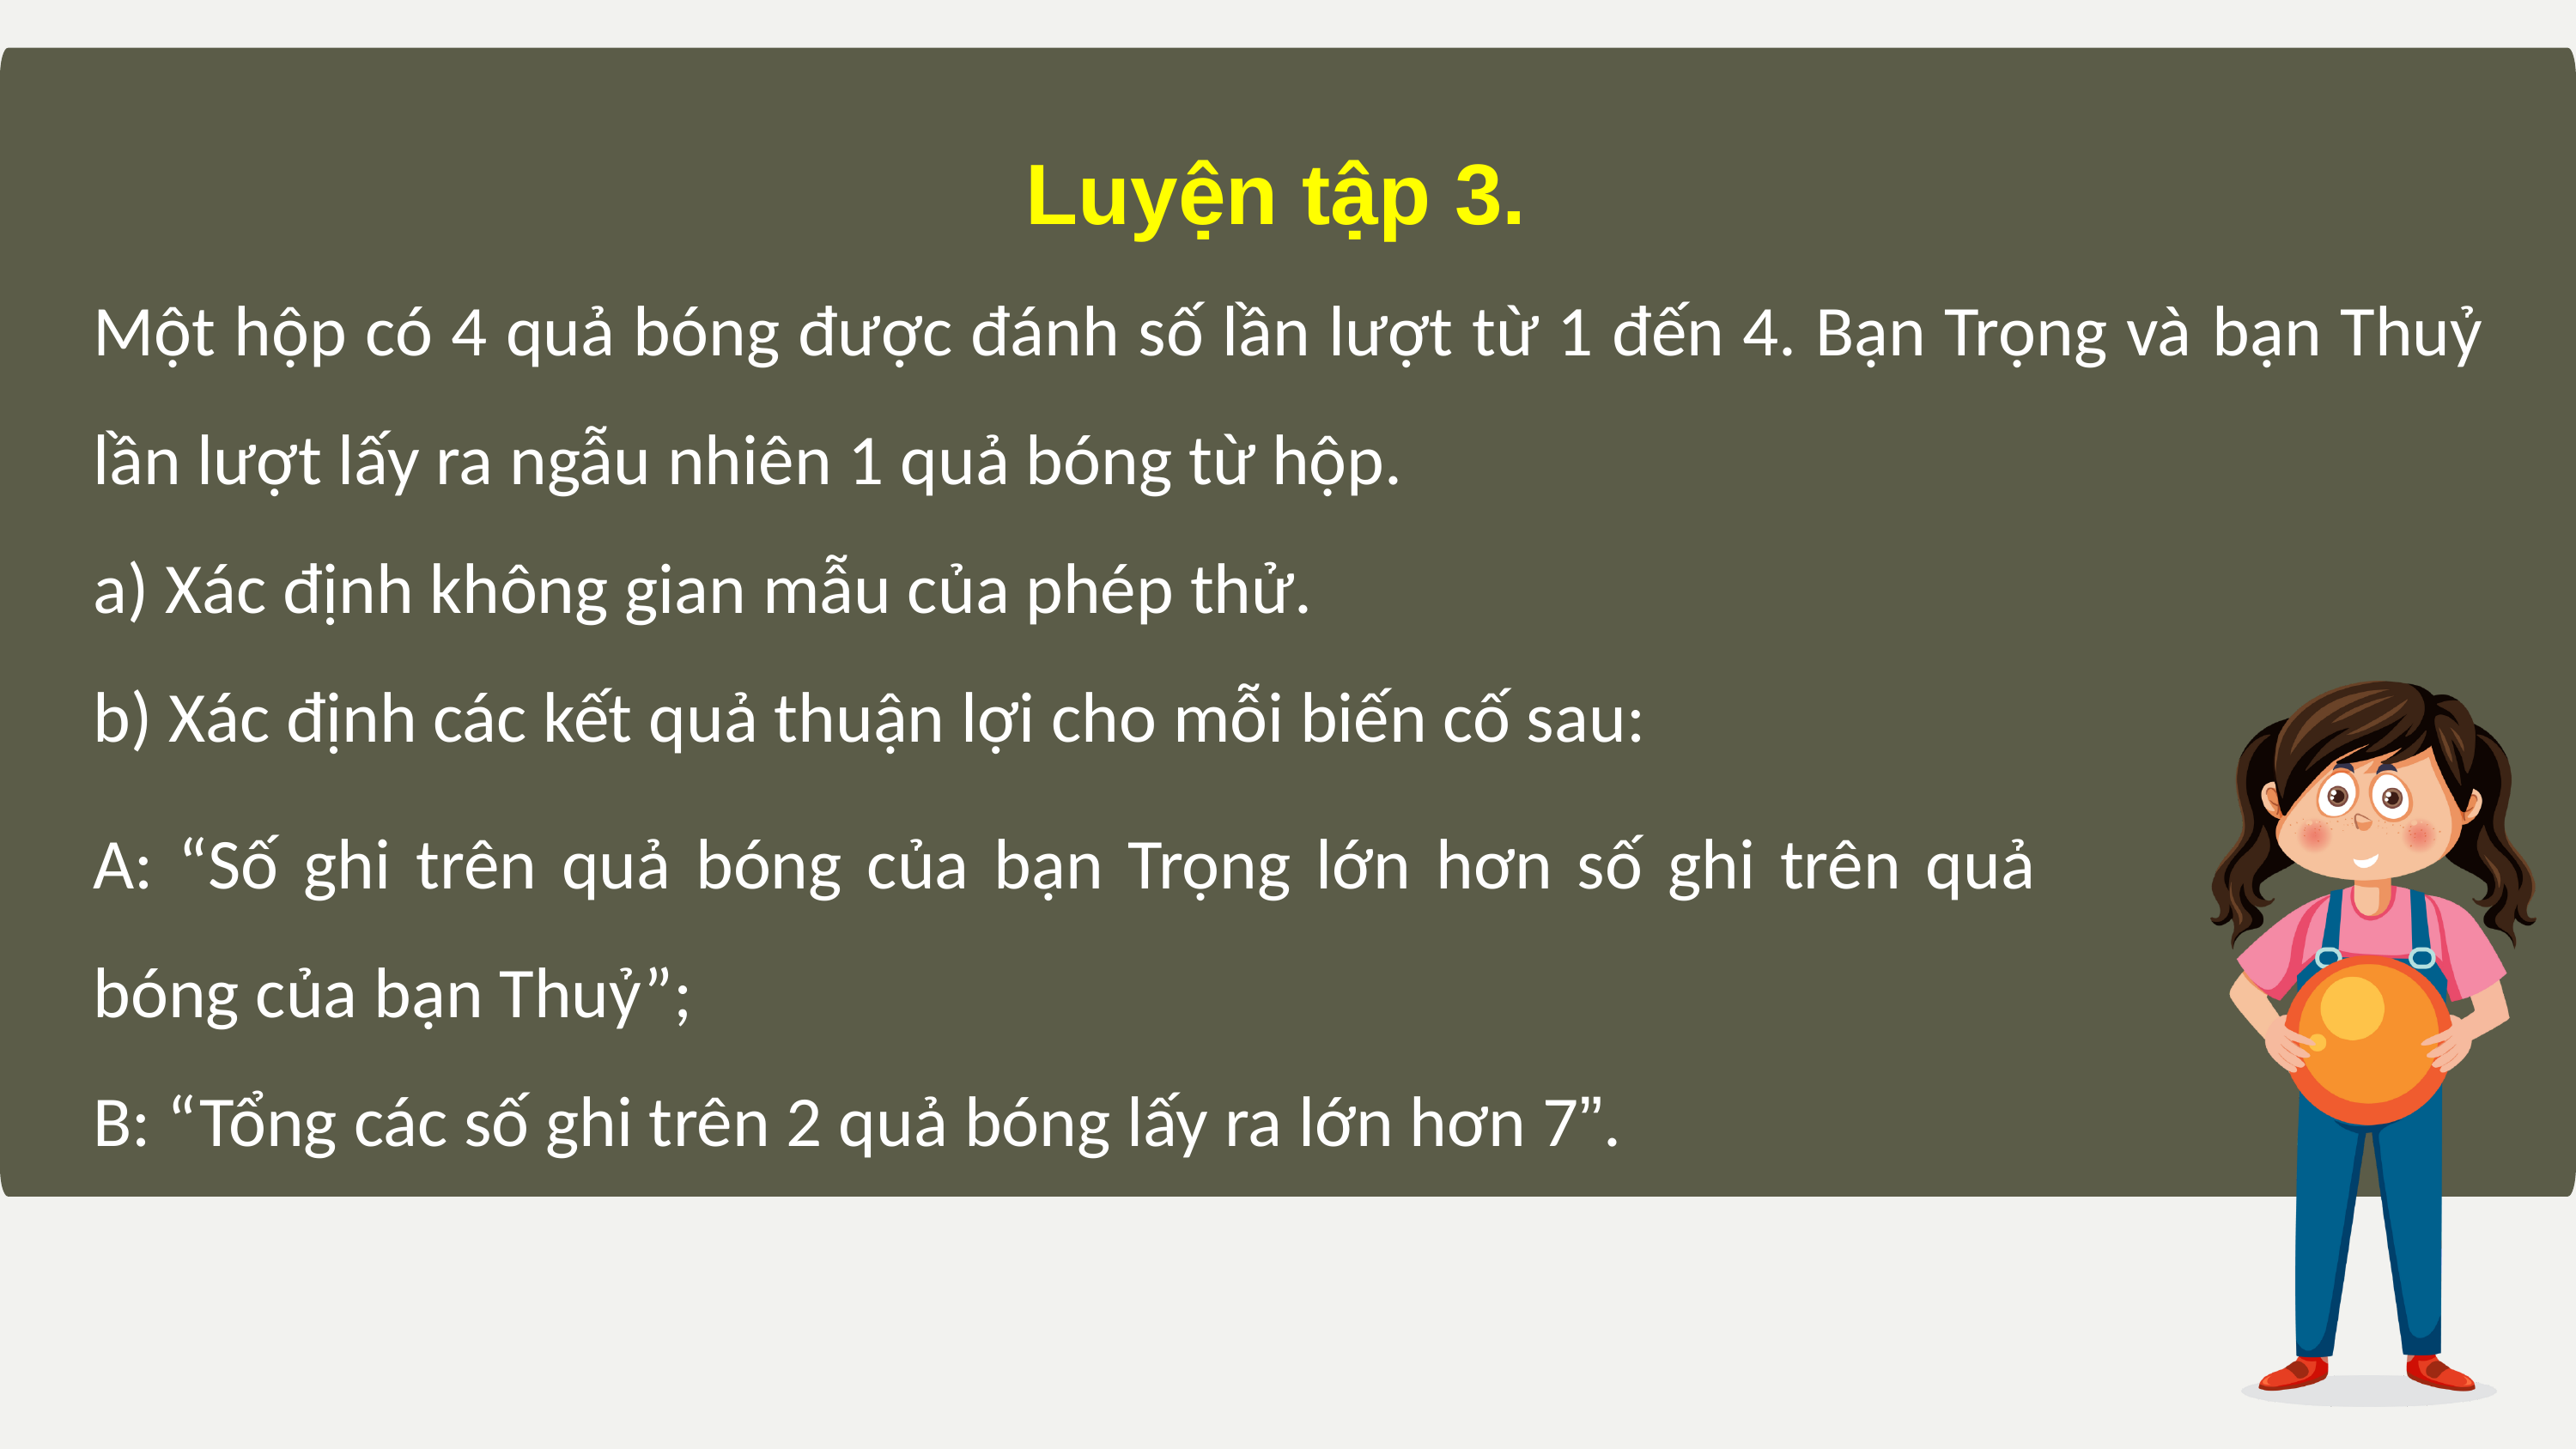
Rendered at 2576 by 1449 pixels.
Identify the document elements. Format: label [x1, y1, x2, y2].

text_box [0, 27, 2576, 1197]
picture [2210, 681, 2537, 1408]
